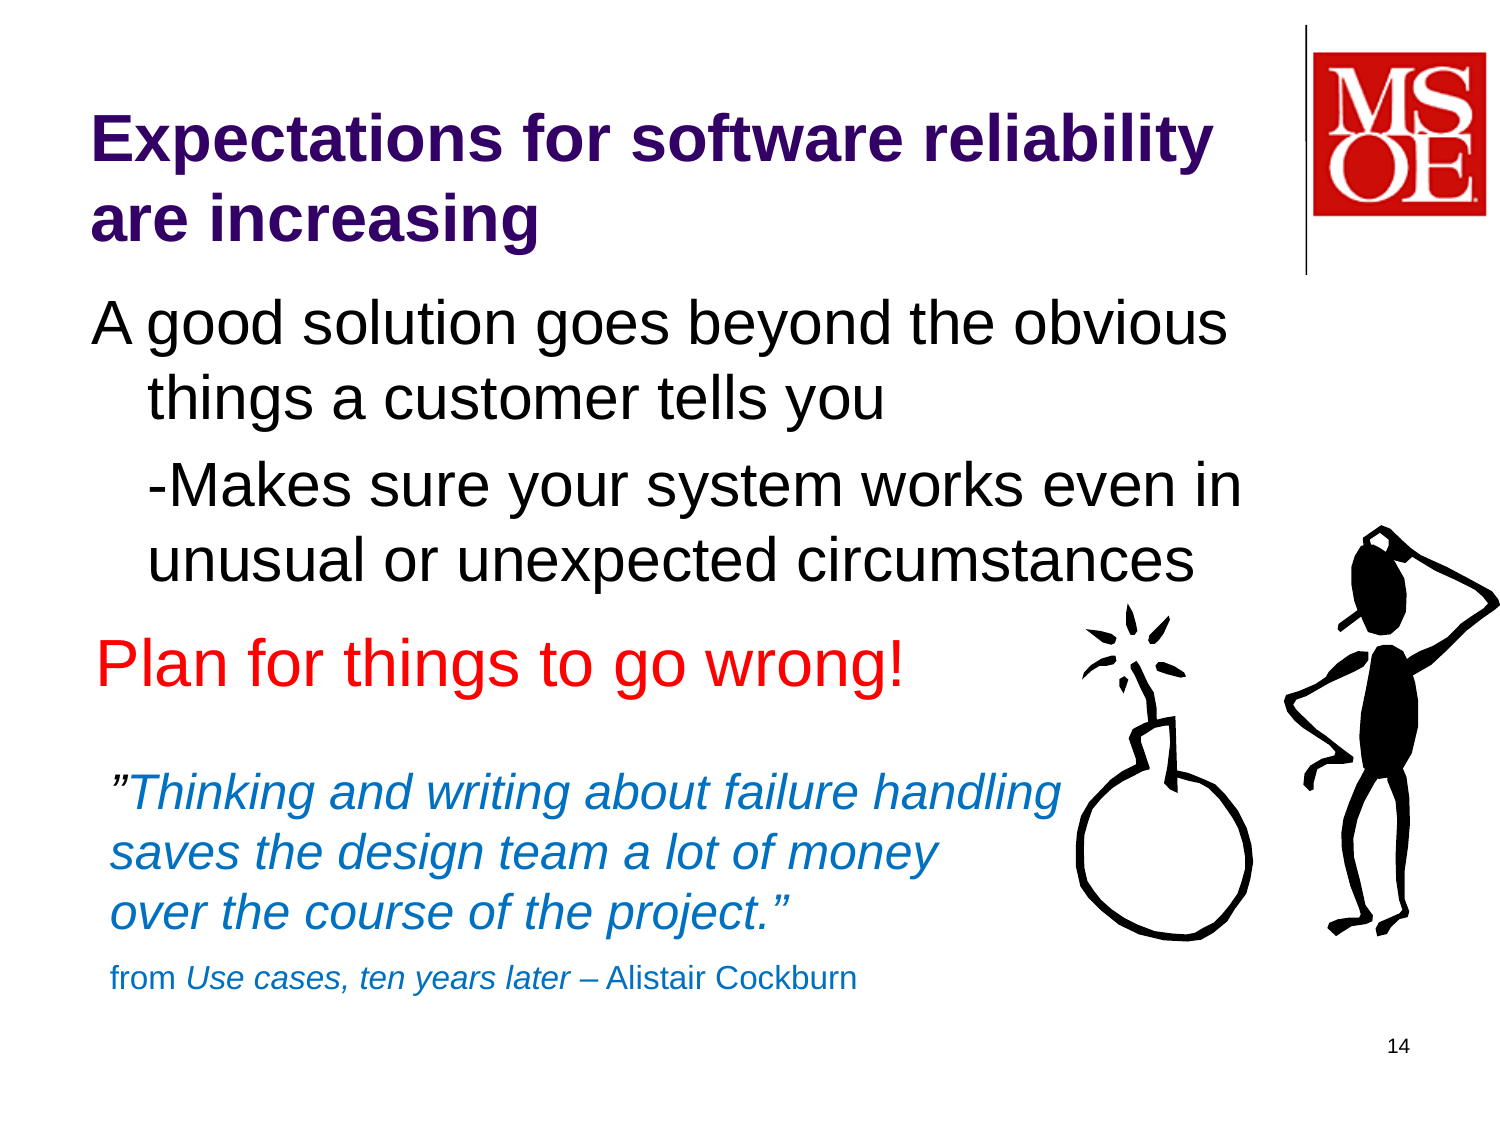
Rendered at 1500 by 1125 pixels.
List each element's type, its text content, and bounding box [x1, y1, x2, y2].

slide_number 14 [1074, 1024, 1426, 1101]
list A good solution goes beyond the obvious things a customer tells you -Makes sure your system works even in unusual or unexpected circumstances [76, 274, 1425, 1006]
picture [1313, 37, 1488, 232]
picture [1075, 524, 1500, 942]
title Expectations for software reliability are increasing [75, 20, 1313, 263]
text_box Plan for things to go wrong! ”Thinking and writing about failure handling saves the design team a lot of money over the course of the project.” from Use cases, ten years later – Alistair Cockburn [81, 612, 1078, 1008]
